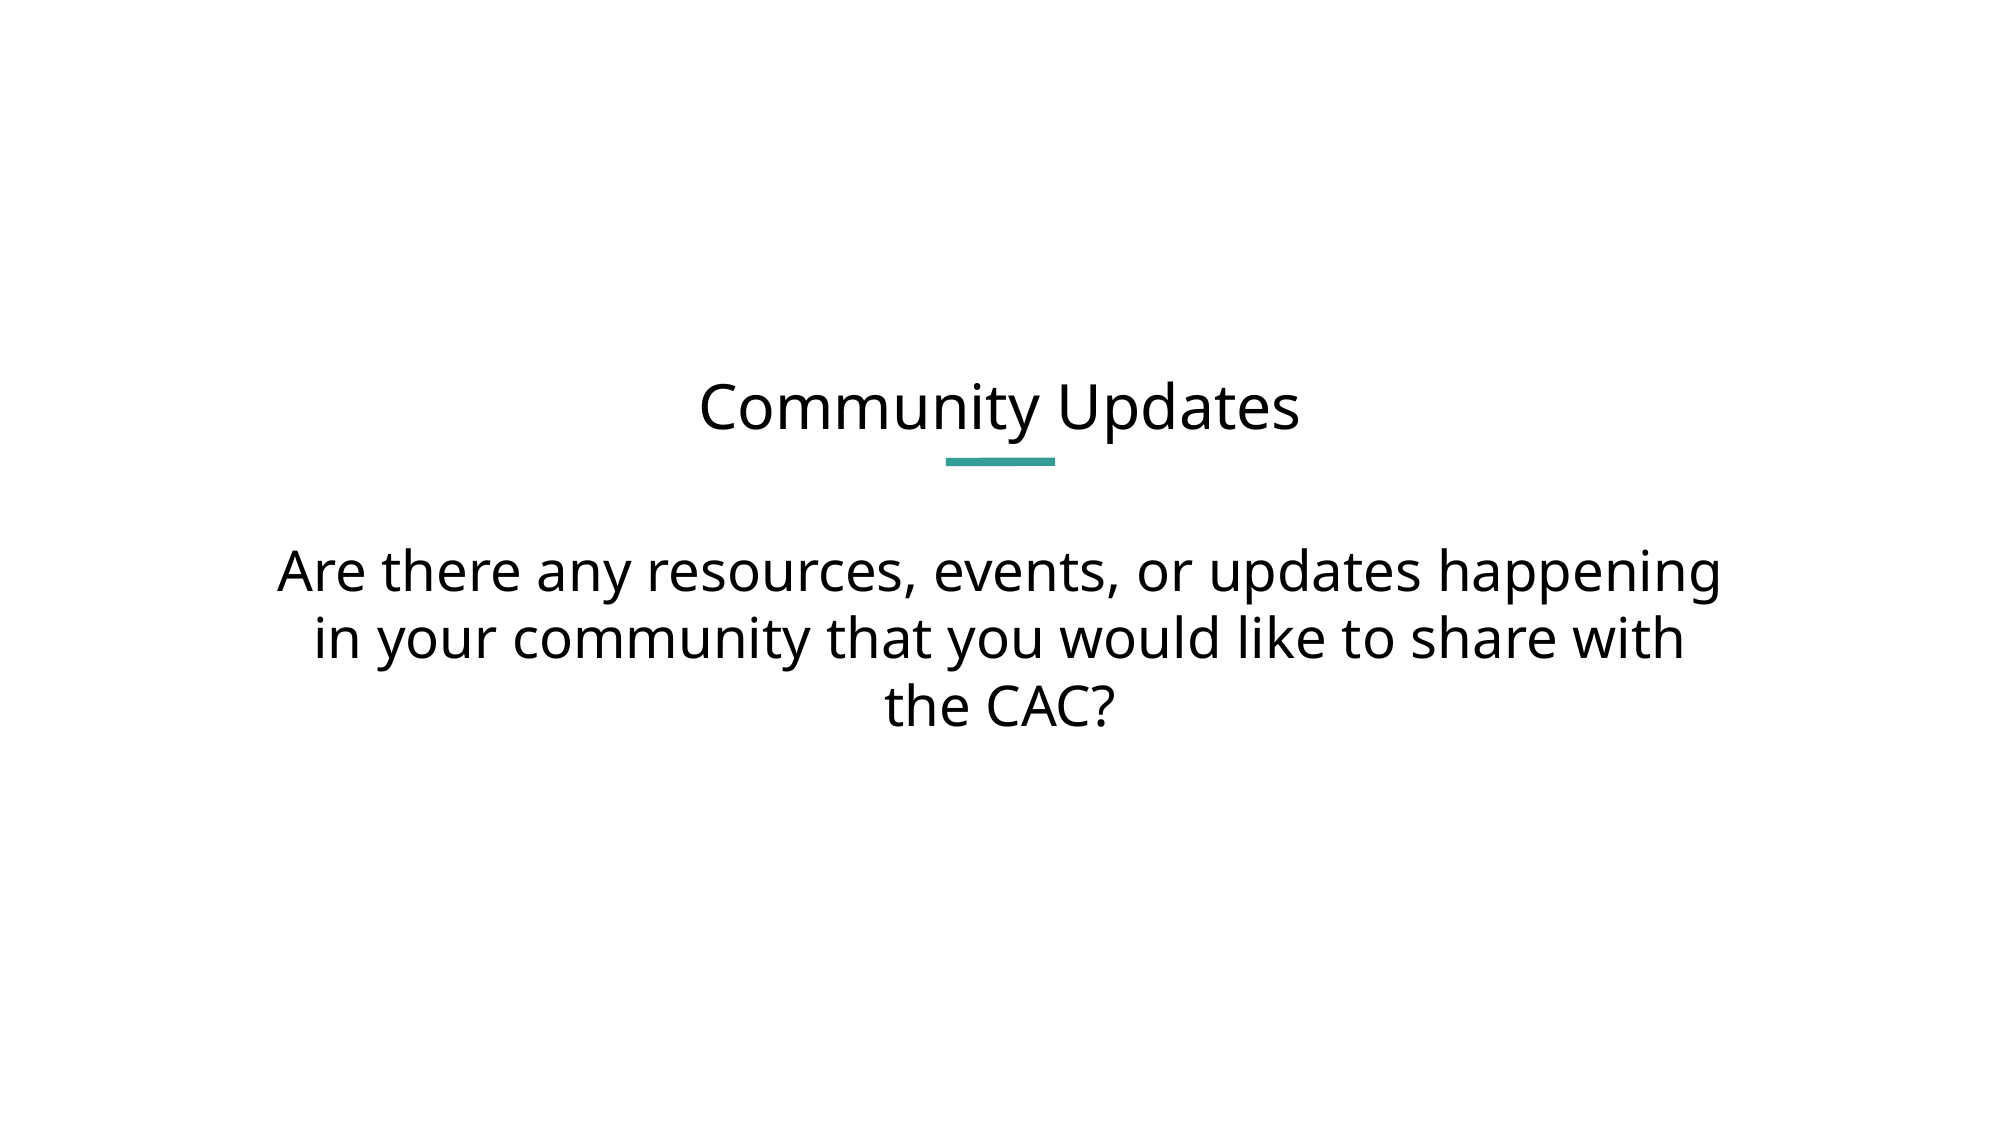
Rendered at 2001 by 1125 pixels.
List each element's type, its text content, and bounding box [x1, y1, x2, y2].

title Community Updates [0, 370, 2000, 449]
list Are there any resources, events, or updates happening in your community that you would like to share with the CAC? [261, 527, 1739, 719]
